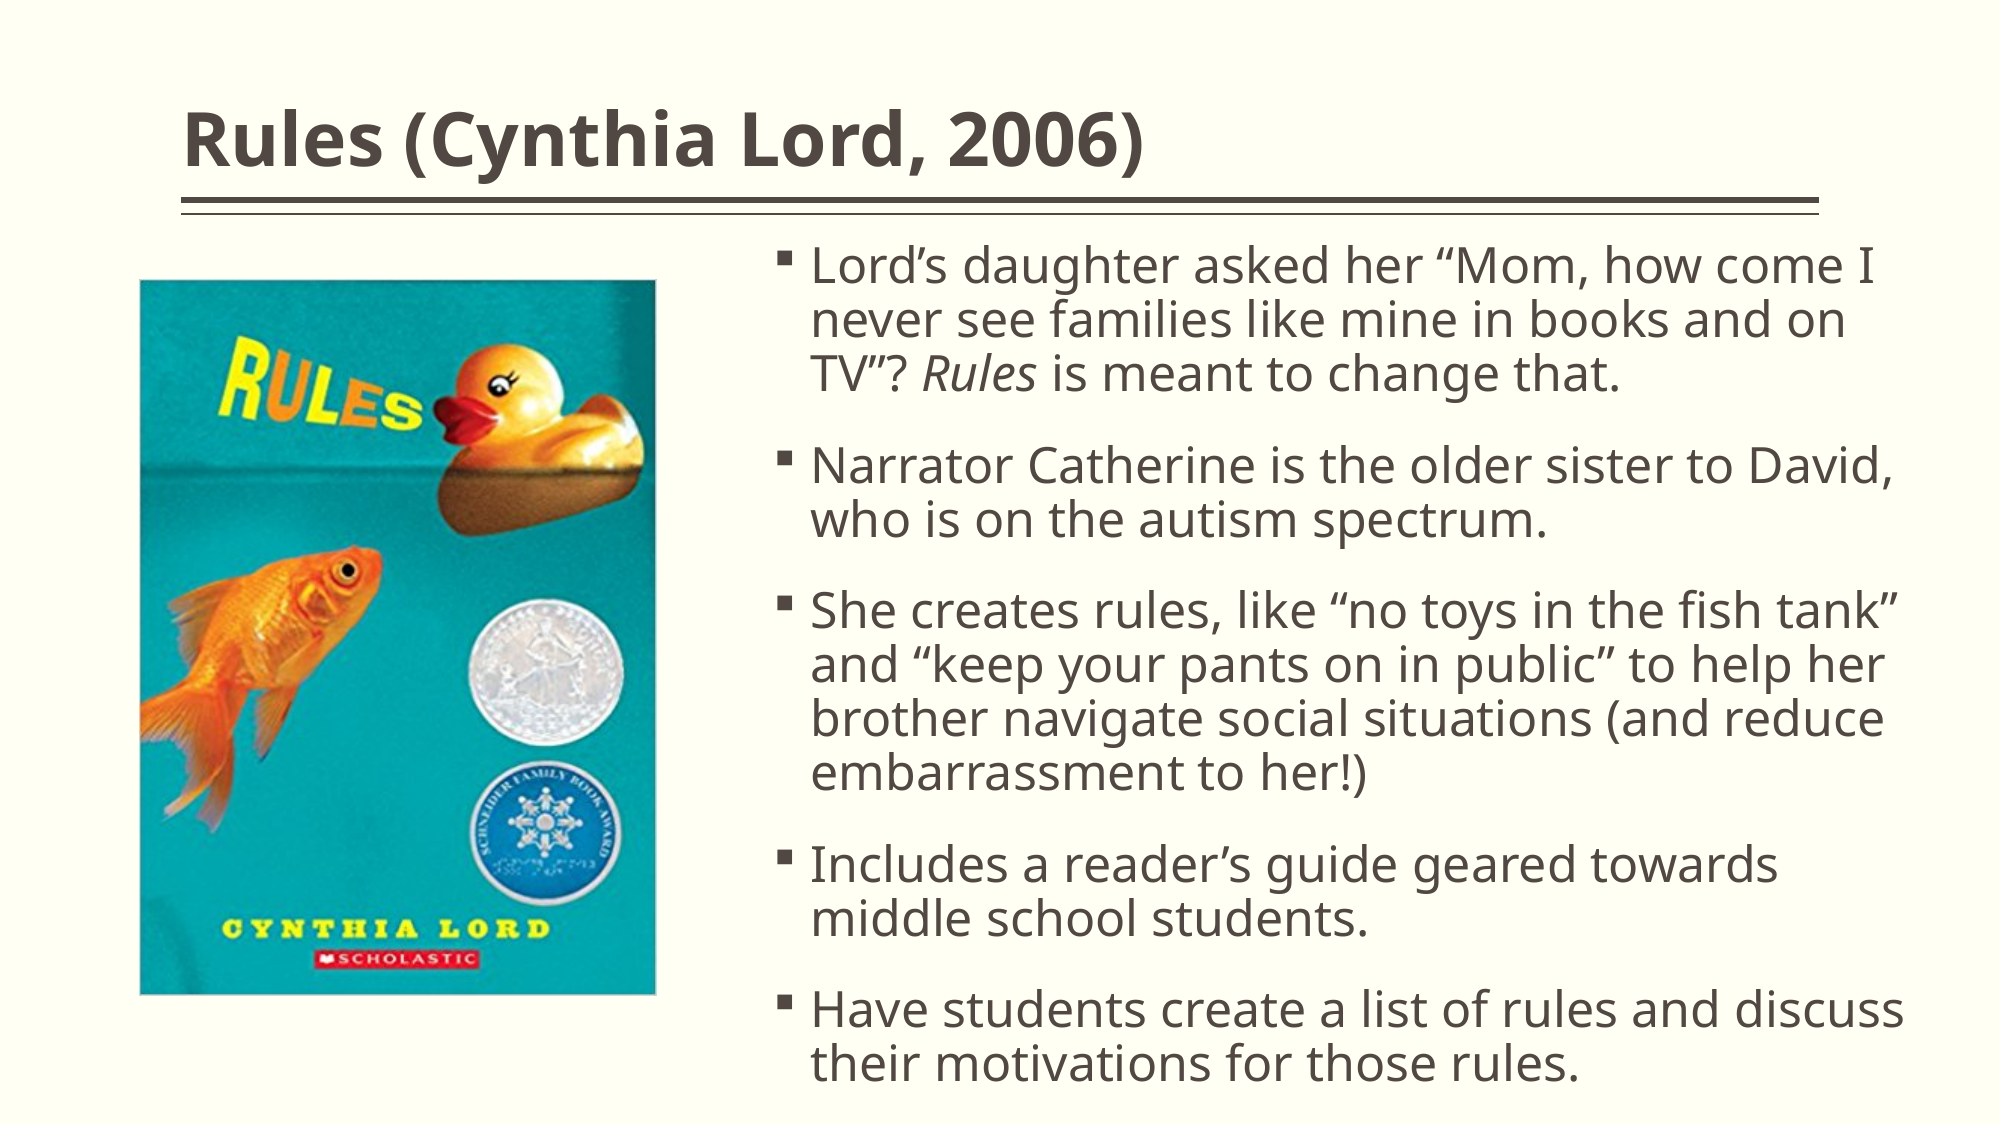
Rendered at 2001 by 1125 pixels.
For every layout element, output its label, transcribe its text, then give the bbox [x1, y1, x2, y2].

title Rules (Cynthia Lord, 2006) [181, 12, 1819, 193]
list Lord’s daughter asked her “Mom, how come I never see families like mine in books and on TV”? Rules is meant to change that. Narrator Catherine is the older sister to David, who is on the autism spectrum. She creates rules, like “no toys in the fish tank” and “keep your pants on in public” to help her brother navigate social situations (and reduce embarrassment to her!) Includes a reader’s guide geared towards middle school students. Have students create a list of rules and discuss their motivations for those rules. [773, 233, 1930, 1100]
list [139, 279, 657, 996]
